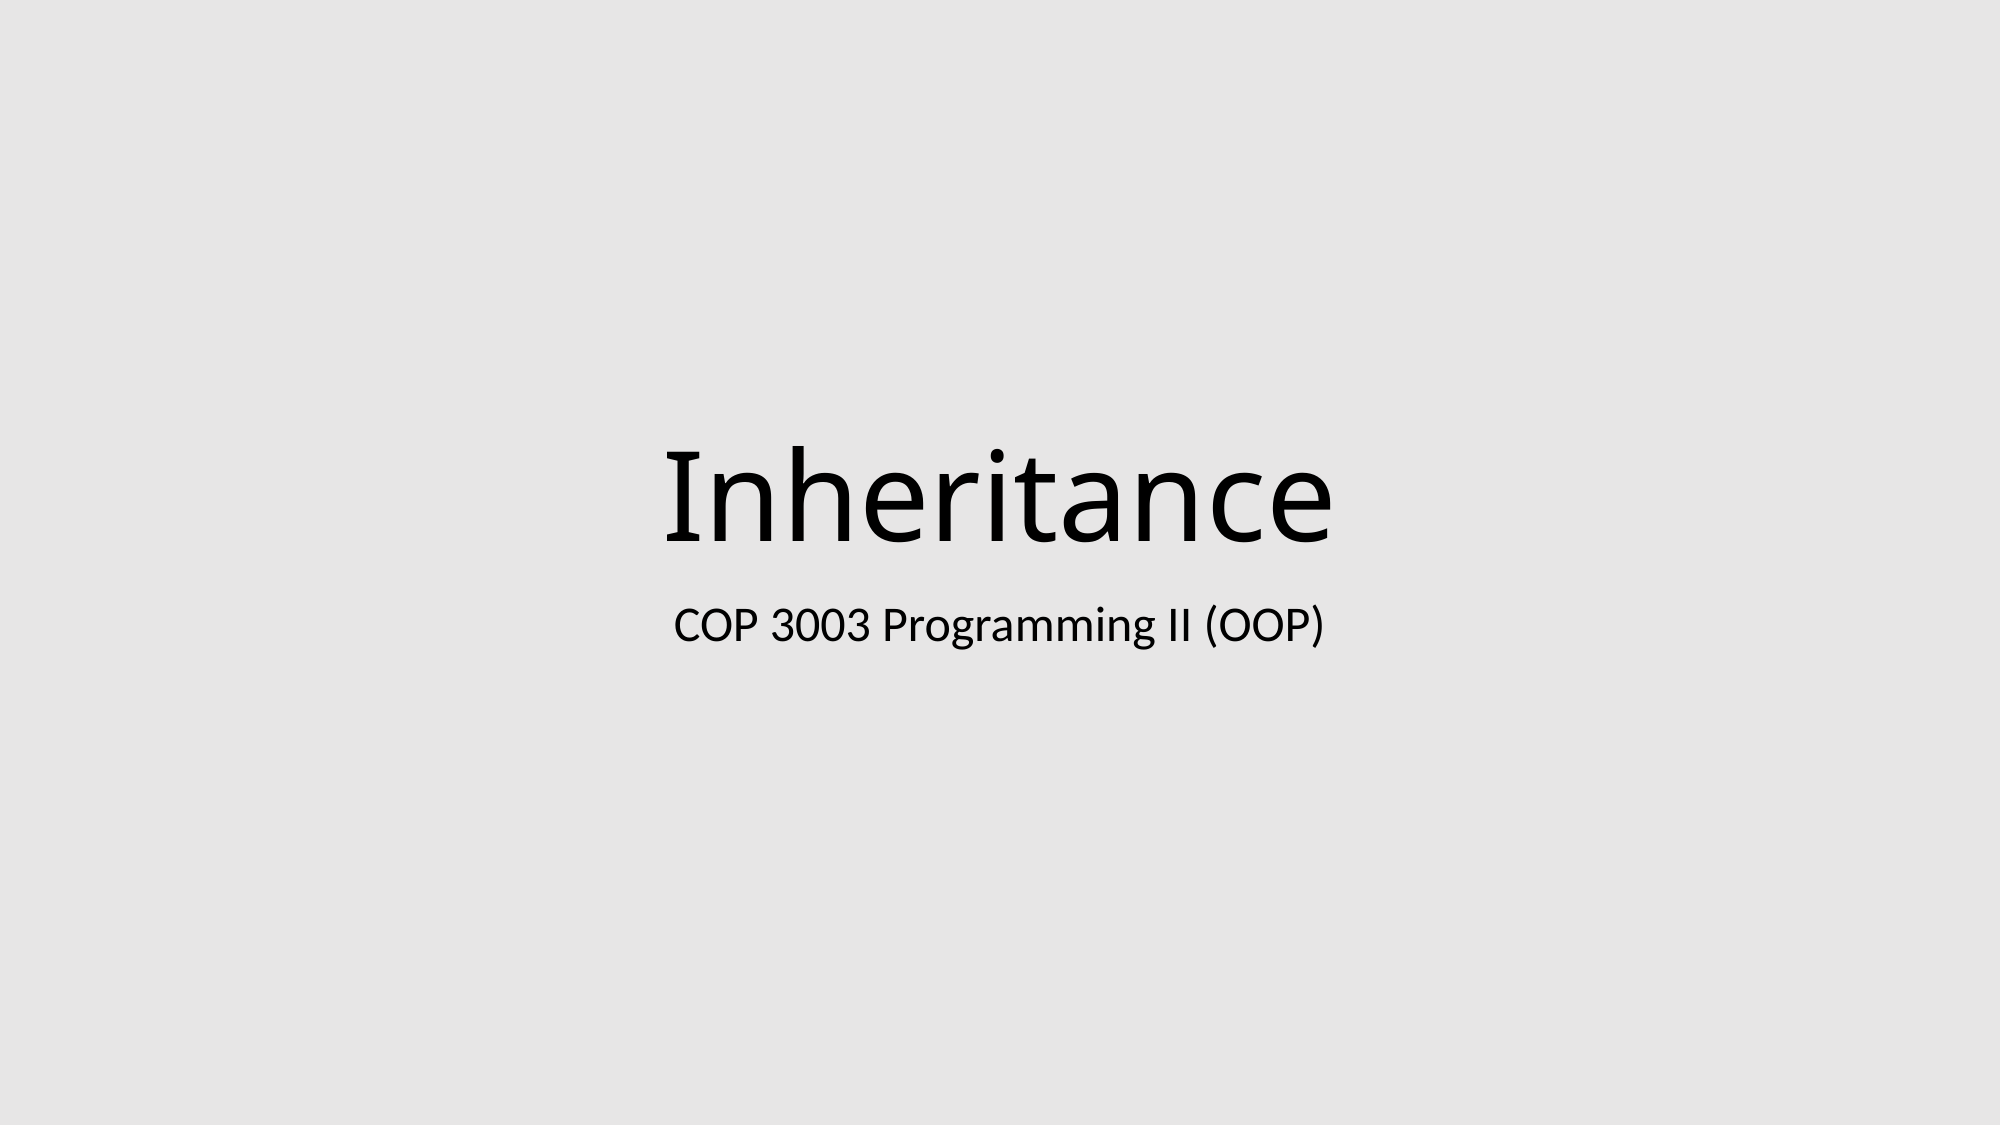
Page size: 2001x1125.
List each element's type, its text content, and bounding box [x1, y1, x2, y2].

subtitle COP 3003 Programming II (OOP) [249, 590, 1750, 863]
title Inheritance [249, 184, 1750, 576]
